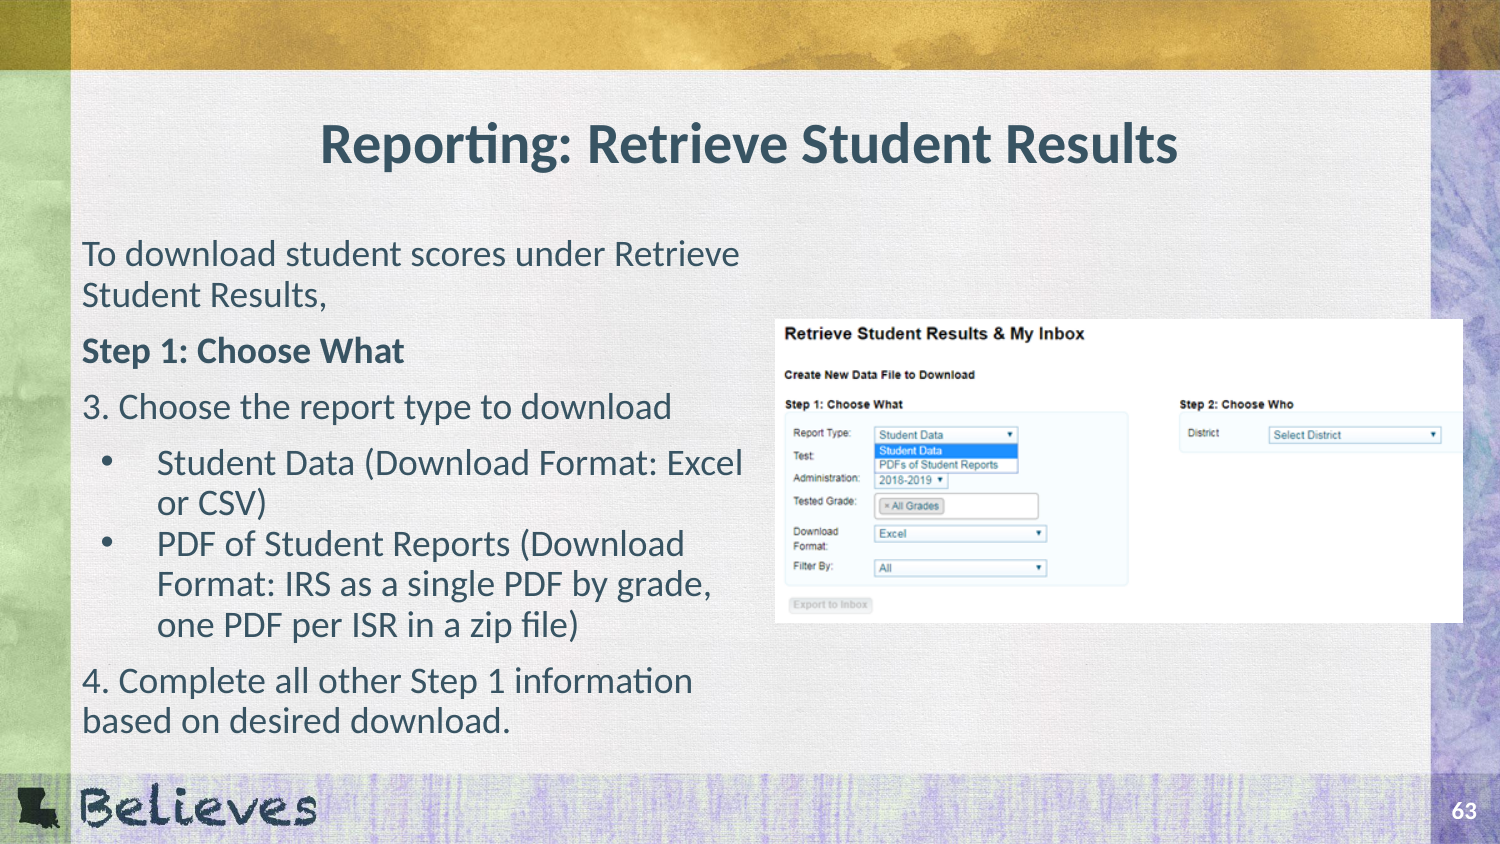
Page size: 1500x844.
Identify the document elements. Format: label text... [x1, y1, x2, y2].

title Reporting: Retrieve Student Results [70, 69, 1430, 220]
list To download student scores under Retrieve Student Results, Step 1: Choose What 3. Choose the report type to download Student Data (Download Format: Excel or CSV) PDF of Student Reports (Download Format: IRS as a single PDF by grade, one PDF per ISR in a zip file) 4. Complete all other Step 1 information based on desired download. [66, 219, 764, 771]
picture [0, 0, 1500, 844]
